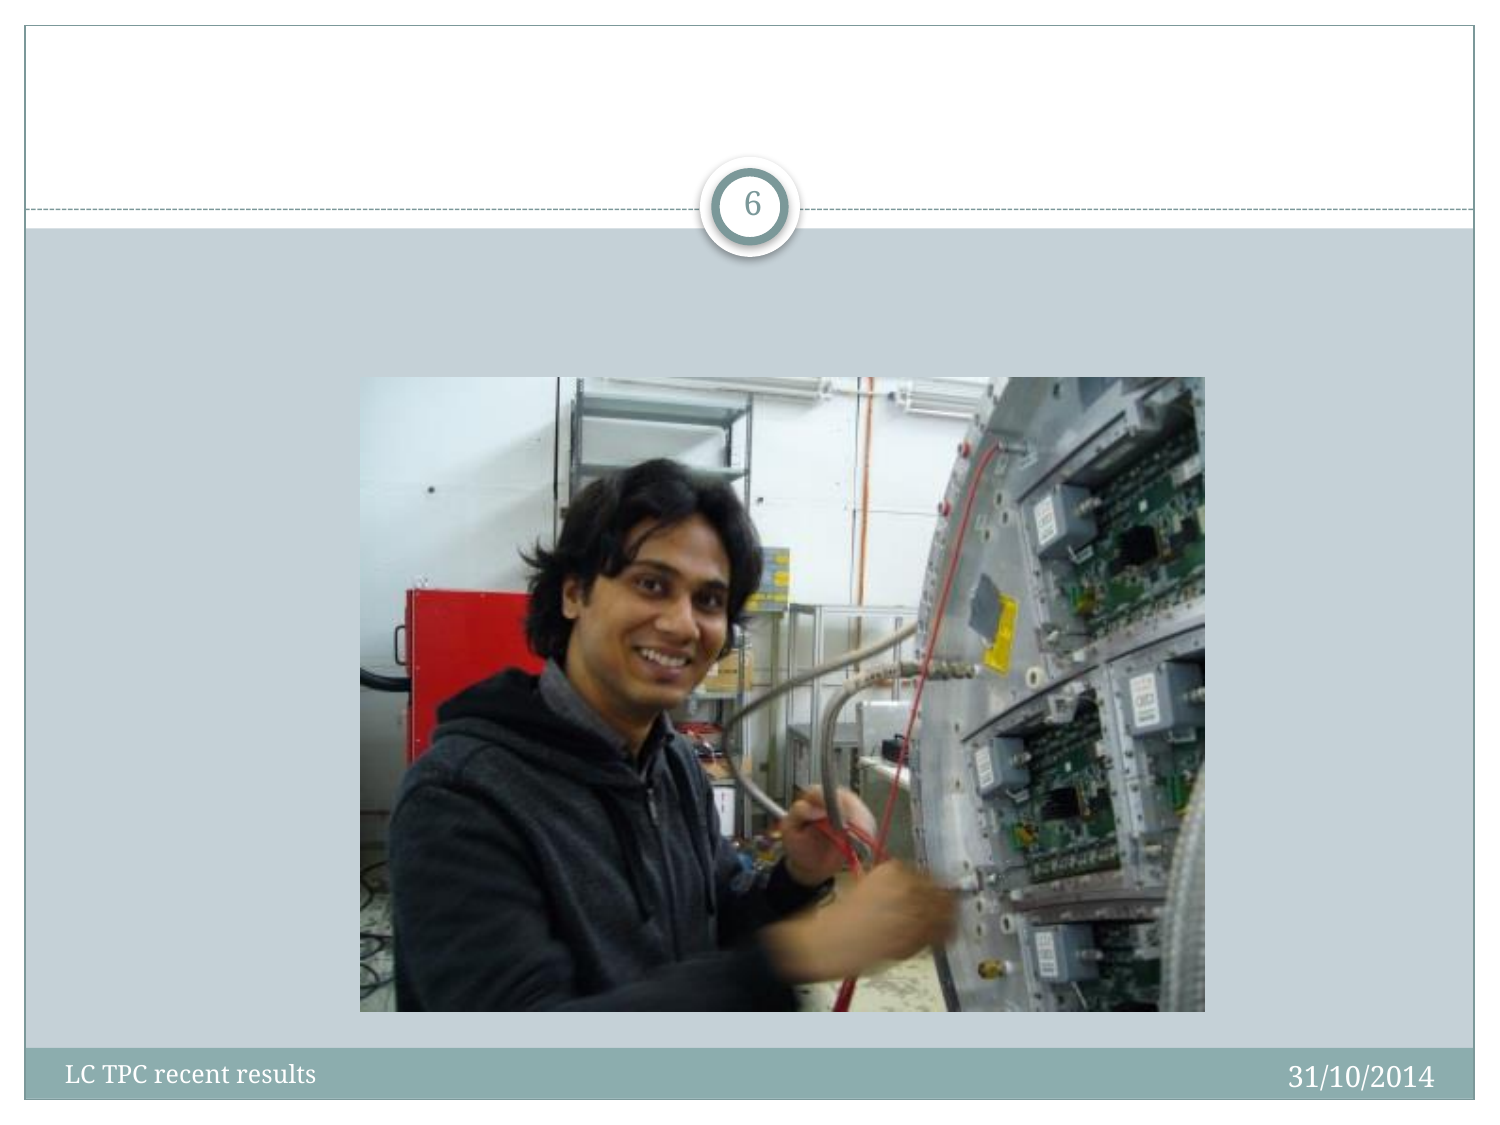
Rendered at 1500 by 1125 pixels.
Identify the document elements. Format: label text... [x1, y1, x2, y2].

slide_number 6 [715, 168, 791, 241]
footer LC TPC recent results [50, 1051, 638, 1112]
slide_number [950, 1050, 1450, 1111]
picture [359, 377, 1206, 1012]
